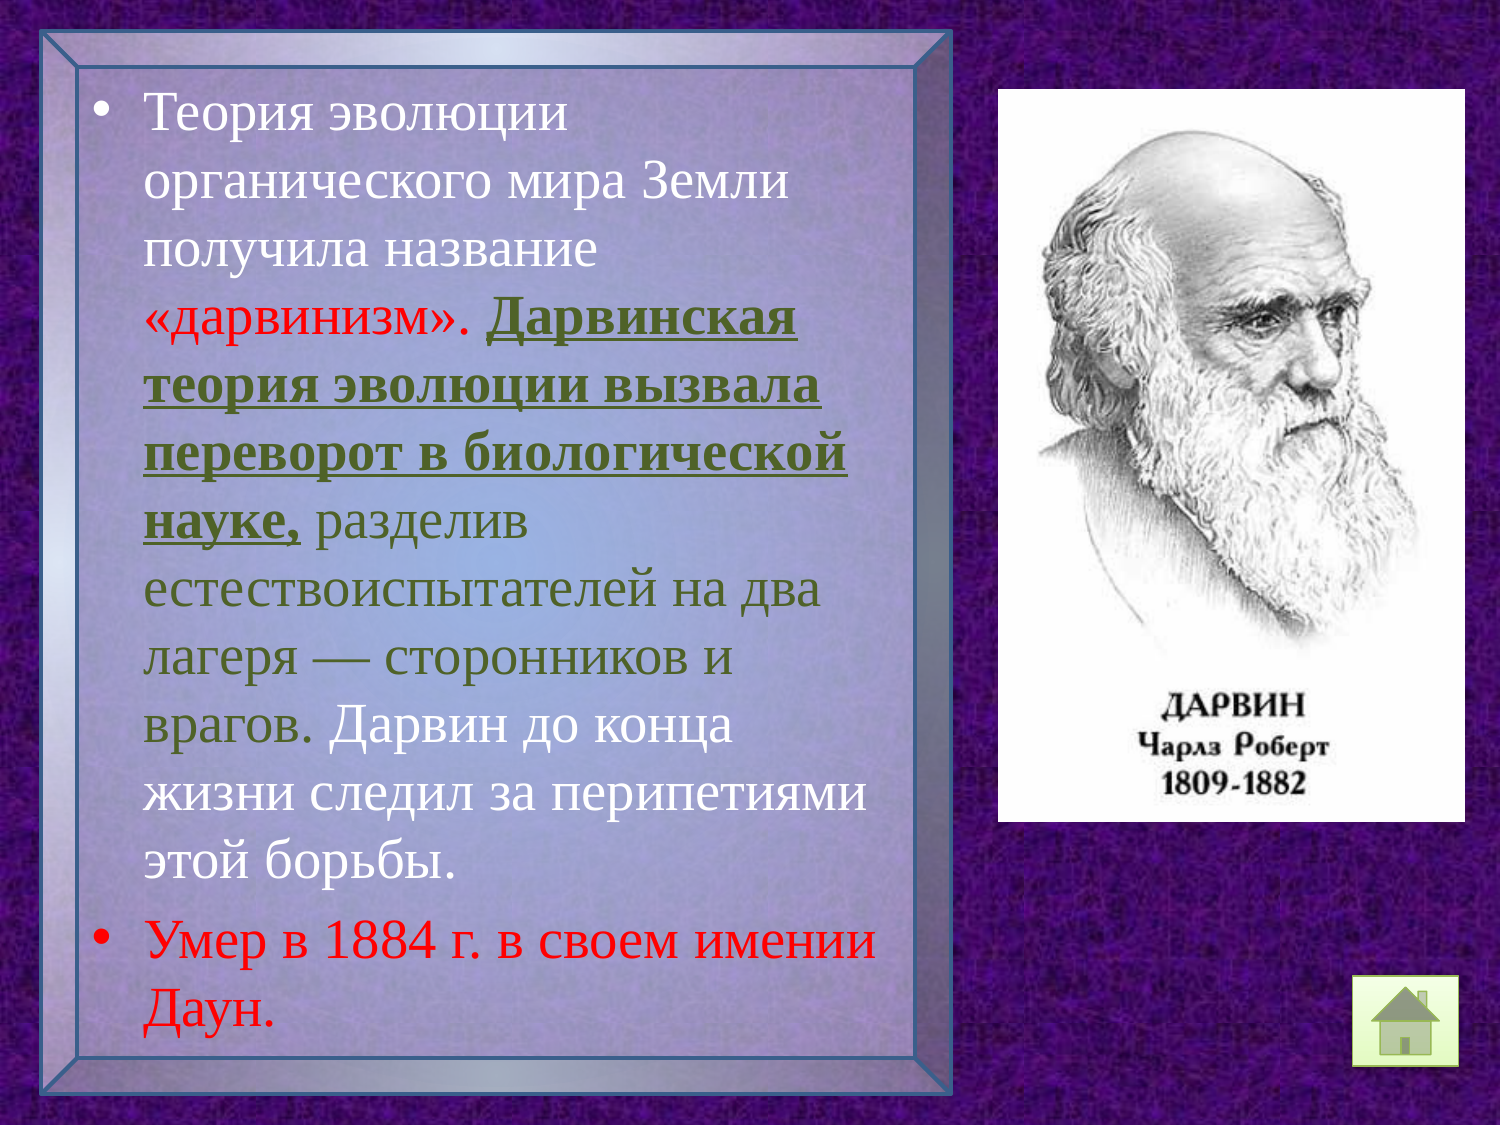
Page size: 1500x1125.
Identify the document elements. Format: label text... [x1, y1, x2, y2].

text_box [1352, 975, 1459, 1067]
picture [0, 0, 1500, 1125]
list Теория эволюции органического мира Земли получила название «дарвинизм». Дарвинская теория эволюции вызвала переворот в биологической науке, разделив естествоиспытателей на два лагеря — сторонников и врагов. Дарвин до конца жизни следил за перипетиями этой борьбы. Умер в 1884 г. в своем имении Даун. [76, 66, 904, 1059]
text_box [39, 29, 953, 1096]
